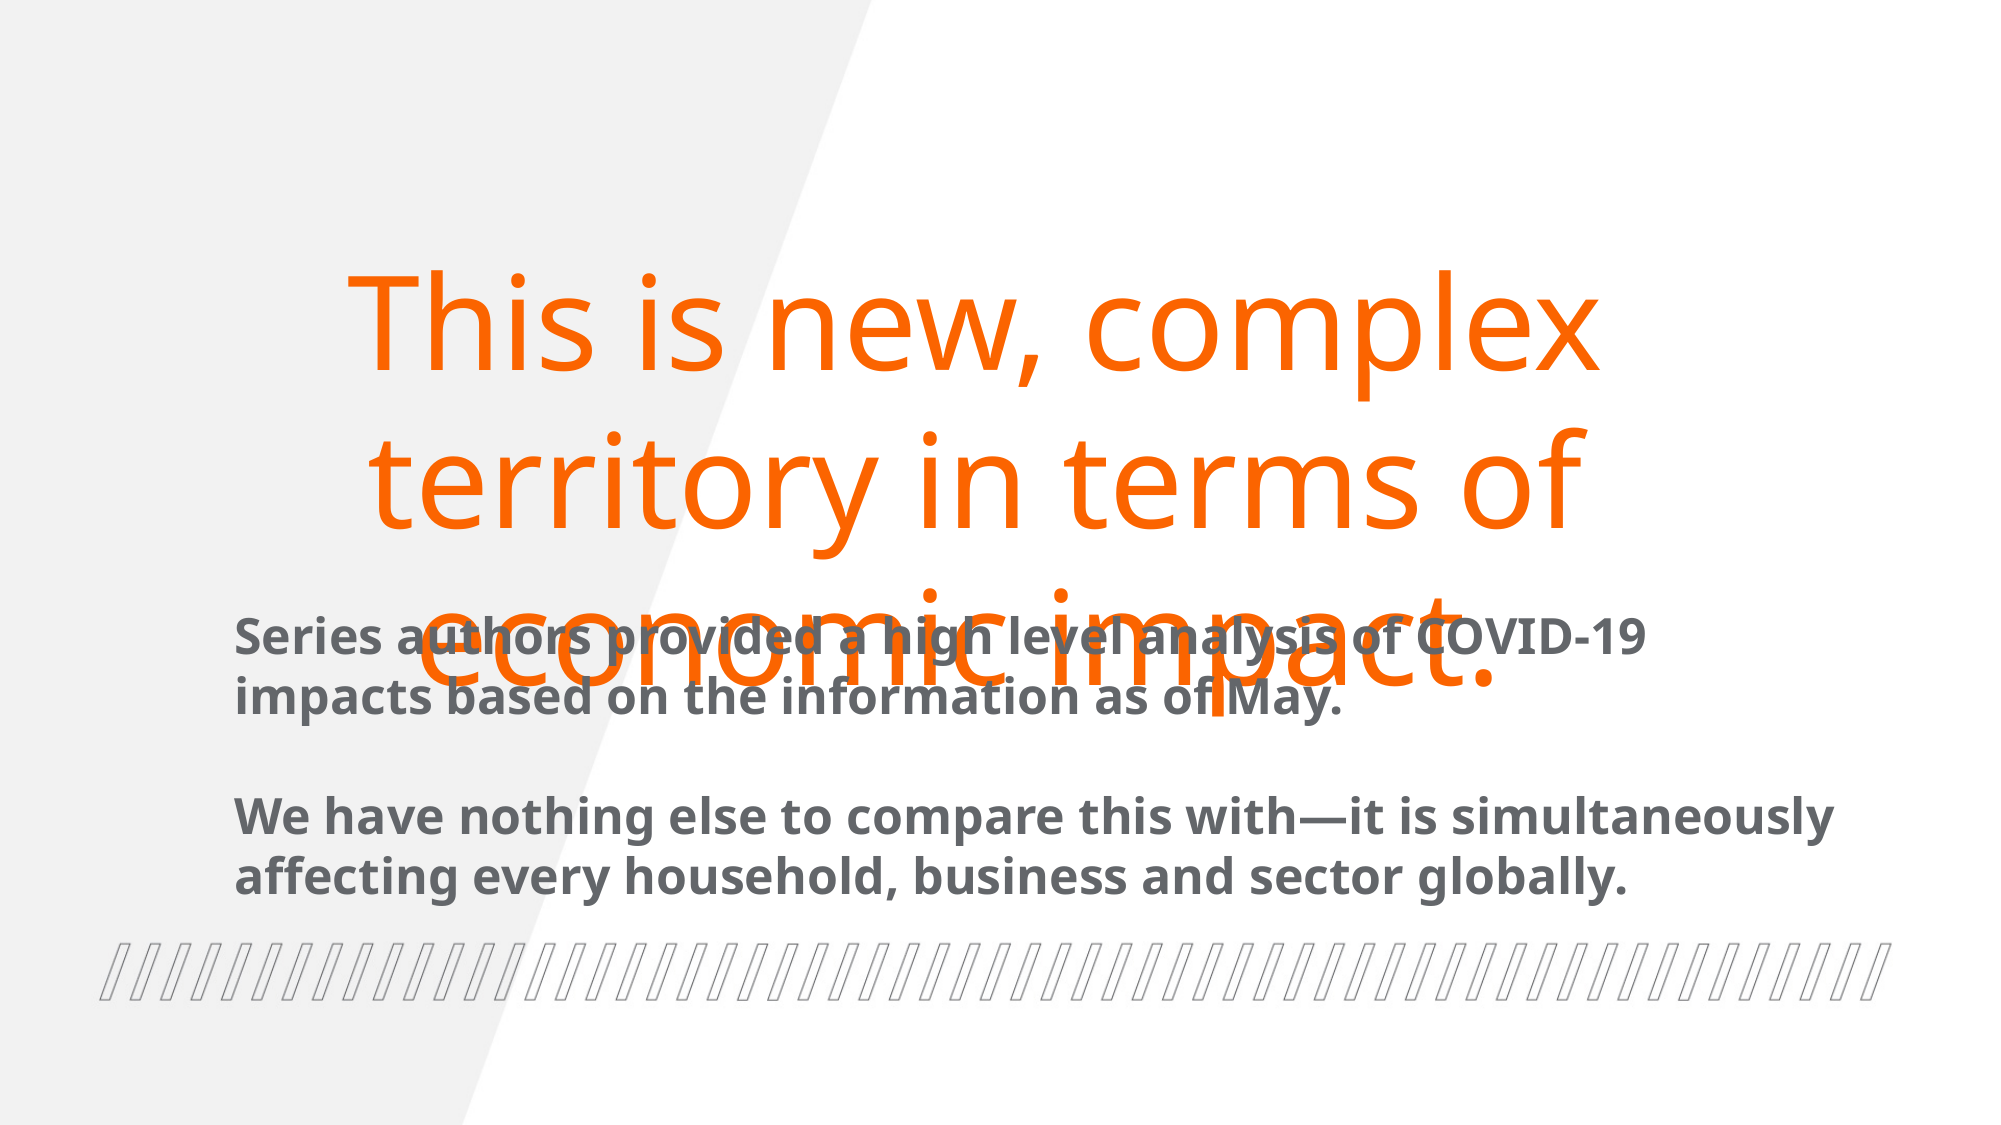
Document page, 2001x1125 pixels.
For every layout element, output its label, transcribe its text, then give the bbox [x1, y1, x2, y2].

picture [0, 0, 2001, 1125]
text_box This is new, complex territory in terms of economic impact. [70, 232, 1882, 720]
text_box Series authors provided a high level analysis of COVID-19 impacts based on the information as of May. We have nothing else to compare this with—it is simultaneously affecting every household, business and sector globally. [219, 596, 1858, 912]
